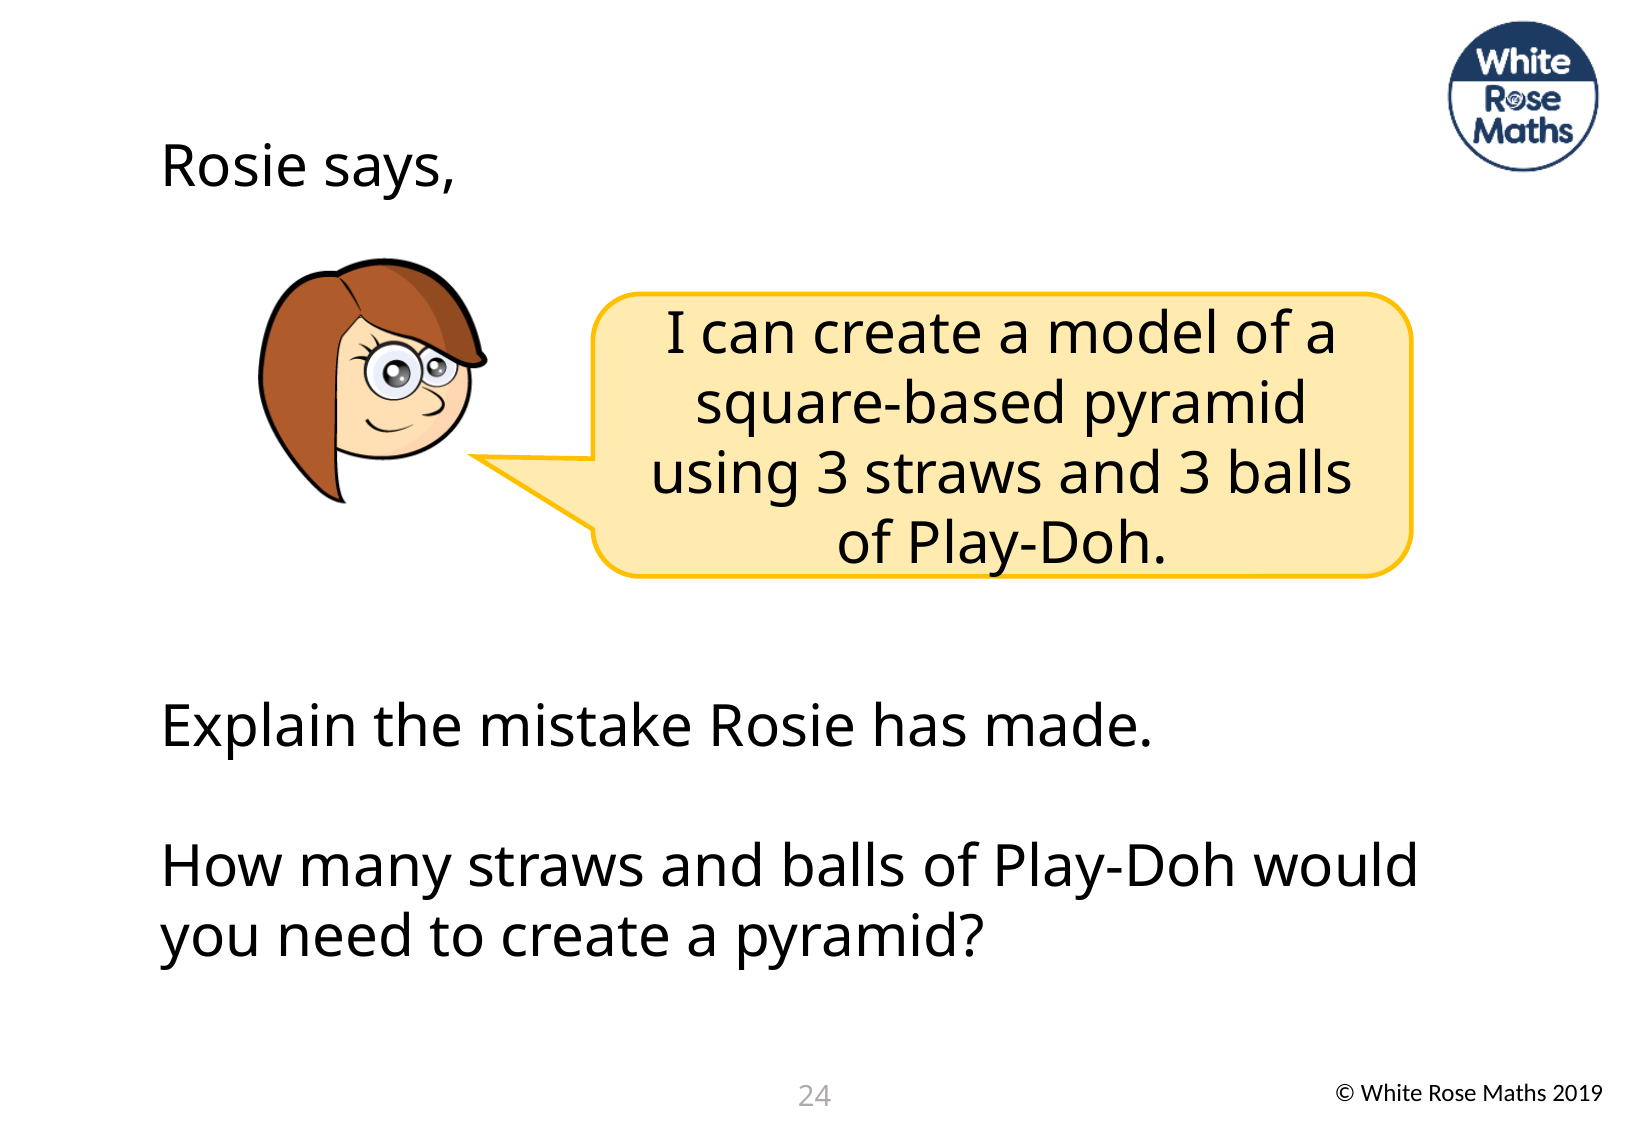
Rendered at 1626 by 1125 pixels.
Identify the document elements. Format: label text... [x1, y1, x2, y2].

picture [1444, 17, 1602, 175]
slide_number 24 [776, 1069, 854, 1125]
text_box Rosie says, Explain the mistake Rosie has made. How many straws and balls of Play-Doh would you need to create a pyramid? [145, 120, 1468, 976]
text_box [213, 155, 1412, 604]
